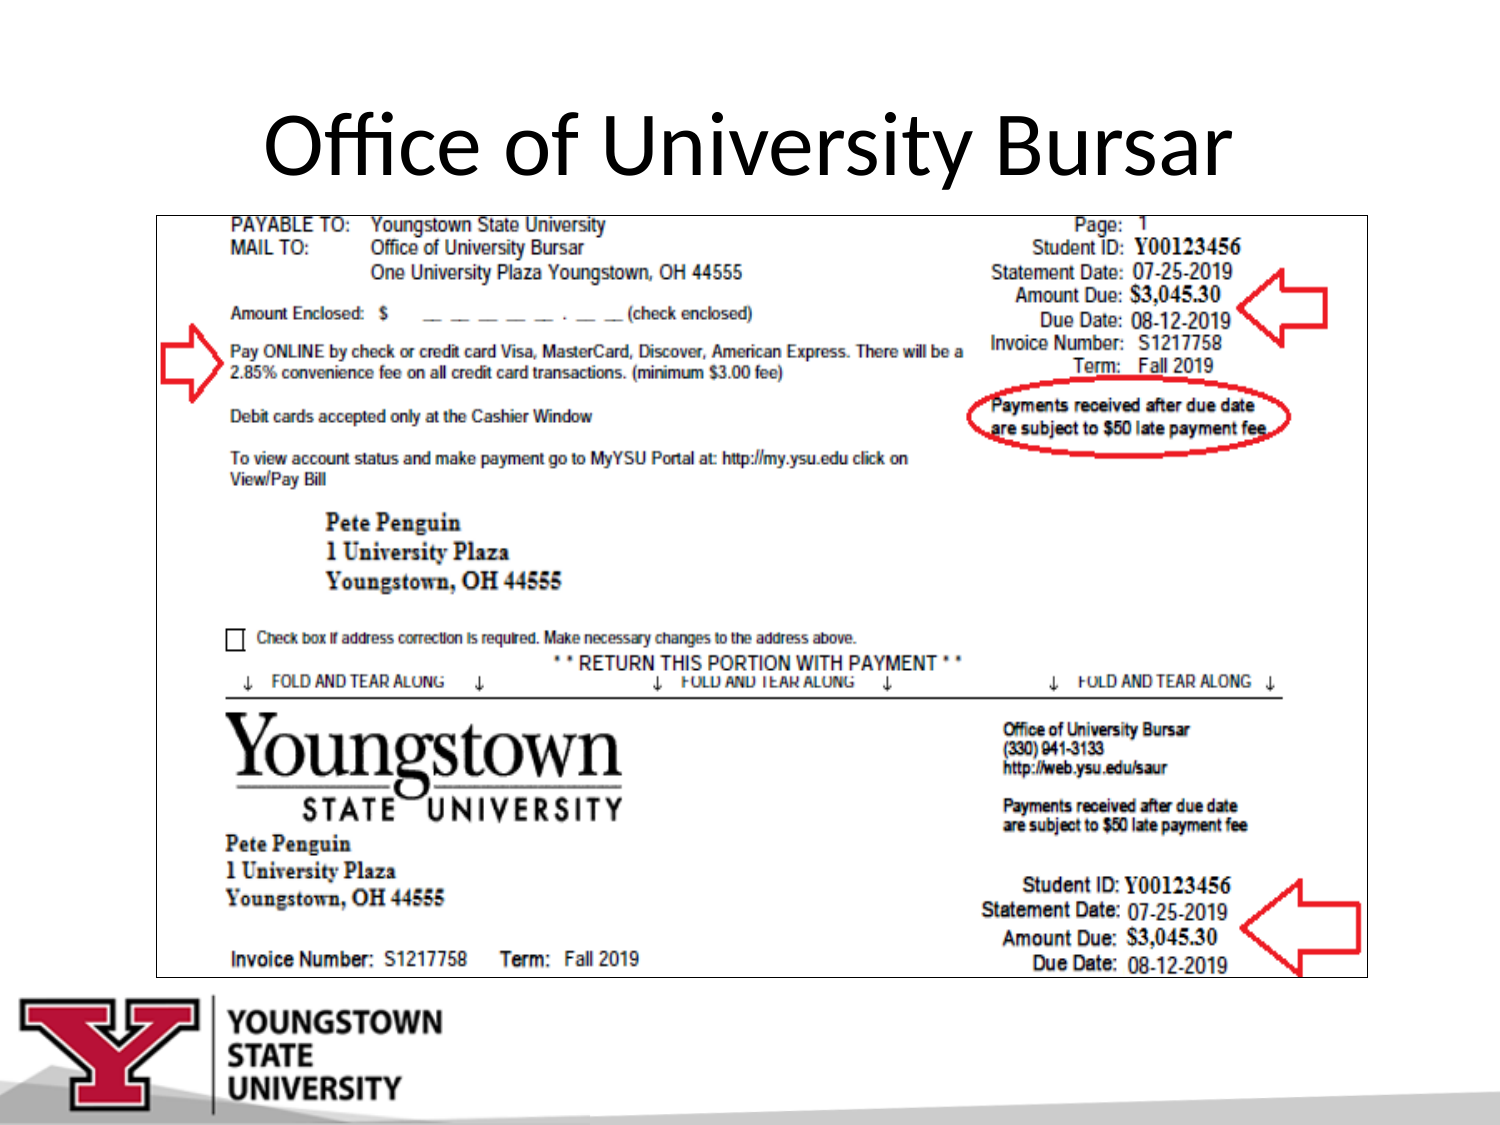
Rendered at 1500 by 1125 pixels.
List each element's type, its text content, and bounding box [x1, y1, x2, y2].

title Office of University Bursar [75, 45, 1425, 233]
picture [155, 215, 1369, 978]
picture [0, 993, 1500, 1125]
